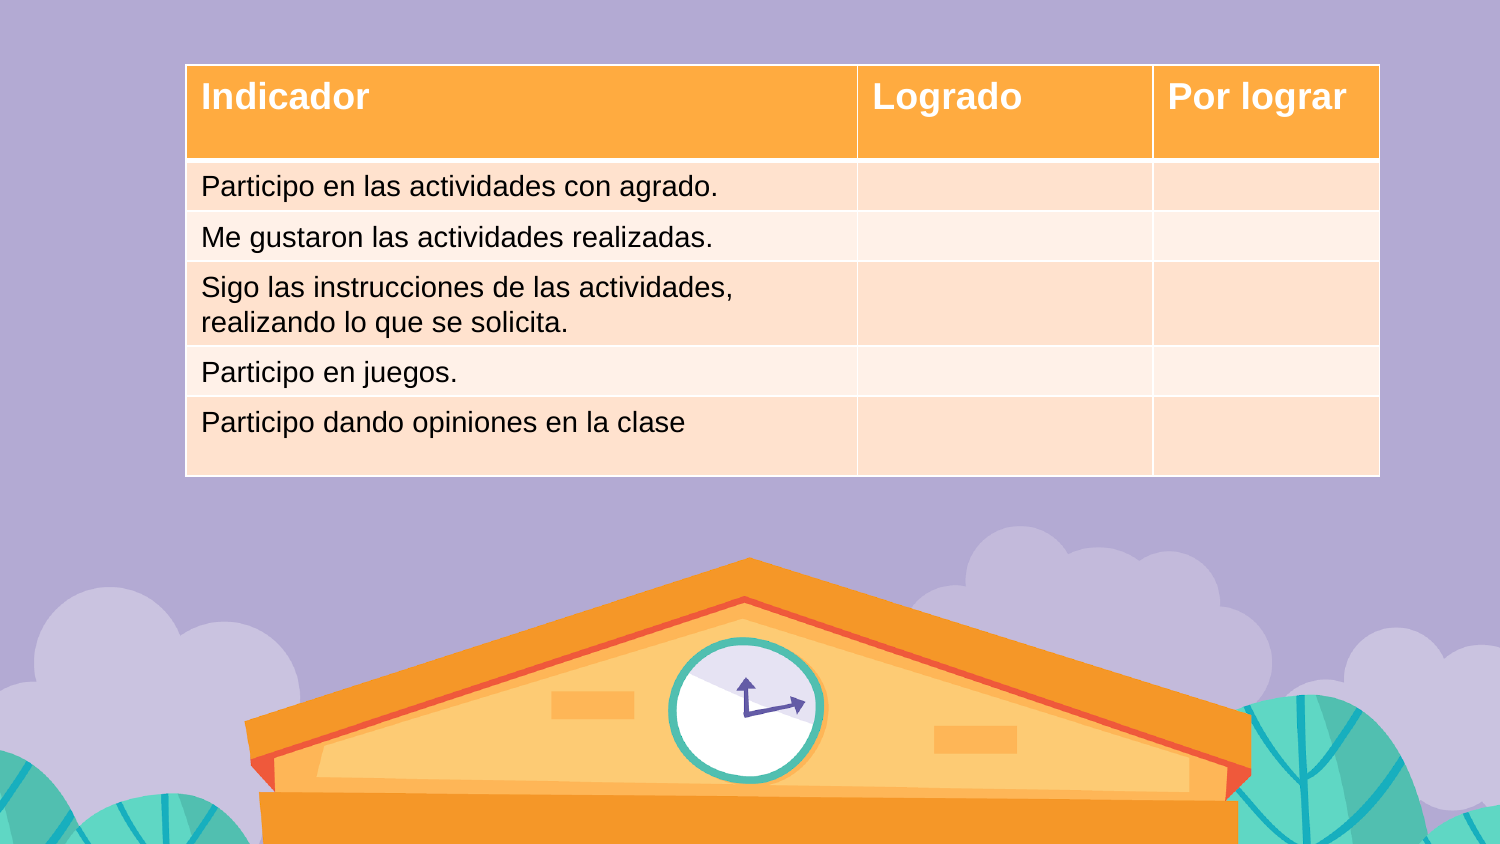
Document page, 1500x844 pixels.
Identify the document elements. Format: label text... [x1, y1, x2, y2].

table_cell [1154, 347, 1379, 395]
table_cell [858, 347, 1152, 395]
table_cell [858, 397, 1152, 475]
table_cell [858, 262, 1152, 345]
table_header Logrado [858, 66, 1152, 158]
table_cell Participo en juegos. [187, 347, 857, 395]
table_cell Sigo las instrucciones de las actividades, realizando lo que se solicita. [187, 262, 857, 345]
table_header Indicador [187, 66, 857, 158]
table_cell Me gustaron las actividades realizadas. [187, 212, 857, 260]
table_cell [1154, 262, 1379, 345]
table_cell Participo dando opiniones en la clase [187, 397, 857, 475]
table_header Por lograr [1154, 66, 1379, 158]
table_cell [858, 163, 1152, 210]
table_cell Participo en las actividades con agrado. [187, 163, 857, 210]
table_cell [1154, 212, 1379, 260]
table_cell [1154, 397, 1379, 475]
table_cell [1154, 163, 1379, 210]
picture [0, 0, 1500, 844]
table_cell [858, 212, 1152, 260]
